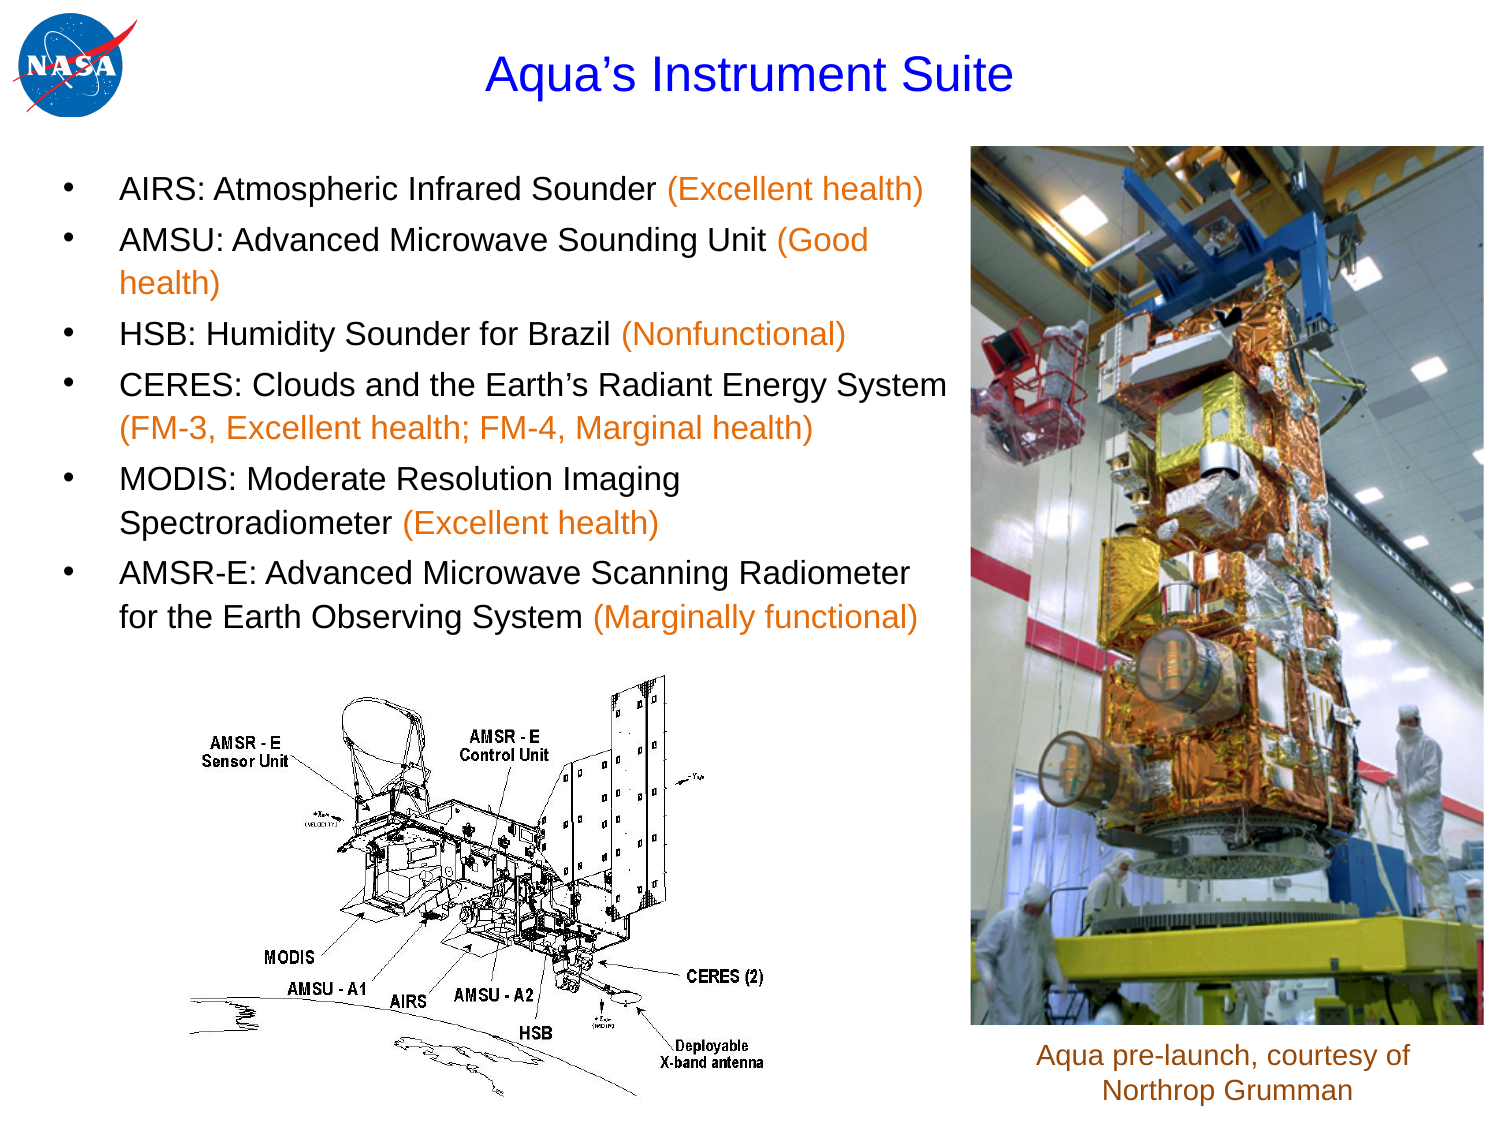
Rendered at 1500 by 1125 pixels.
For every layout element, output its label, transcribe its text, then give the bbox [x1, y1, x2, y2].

text_box Aqua pre-launch, courtesy of Northrop Grumman [963, 1028, 1492, 1114]
title Aqua’s Instrument Suite [112, 12, 1388, 131]
list AIRS: Atmospheric Infrared Sounder (Excellent health) AMSU: Advanced Microwave Sounding Unit (Good health) HSB: Humidity Sounder for Brazil (Nonfunctional) CERES: Clouds and the Earth’s Radiant Energy System (FM-3, Excellent health; FM-4, Marginal health) MODIS: Moderate Resolution Imaging Spectroradiometer (Excellent health) AMSR-E: Advanced Microwave Scanning Radiometer for the Earth Observing System (Marginally functional) [47, 155, 965, 661]
picture [180, 672, 783, 1125]
picture [12, 13, 138, 118]
picture [970, 145, 1484, 1026]
